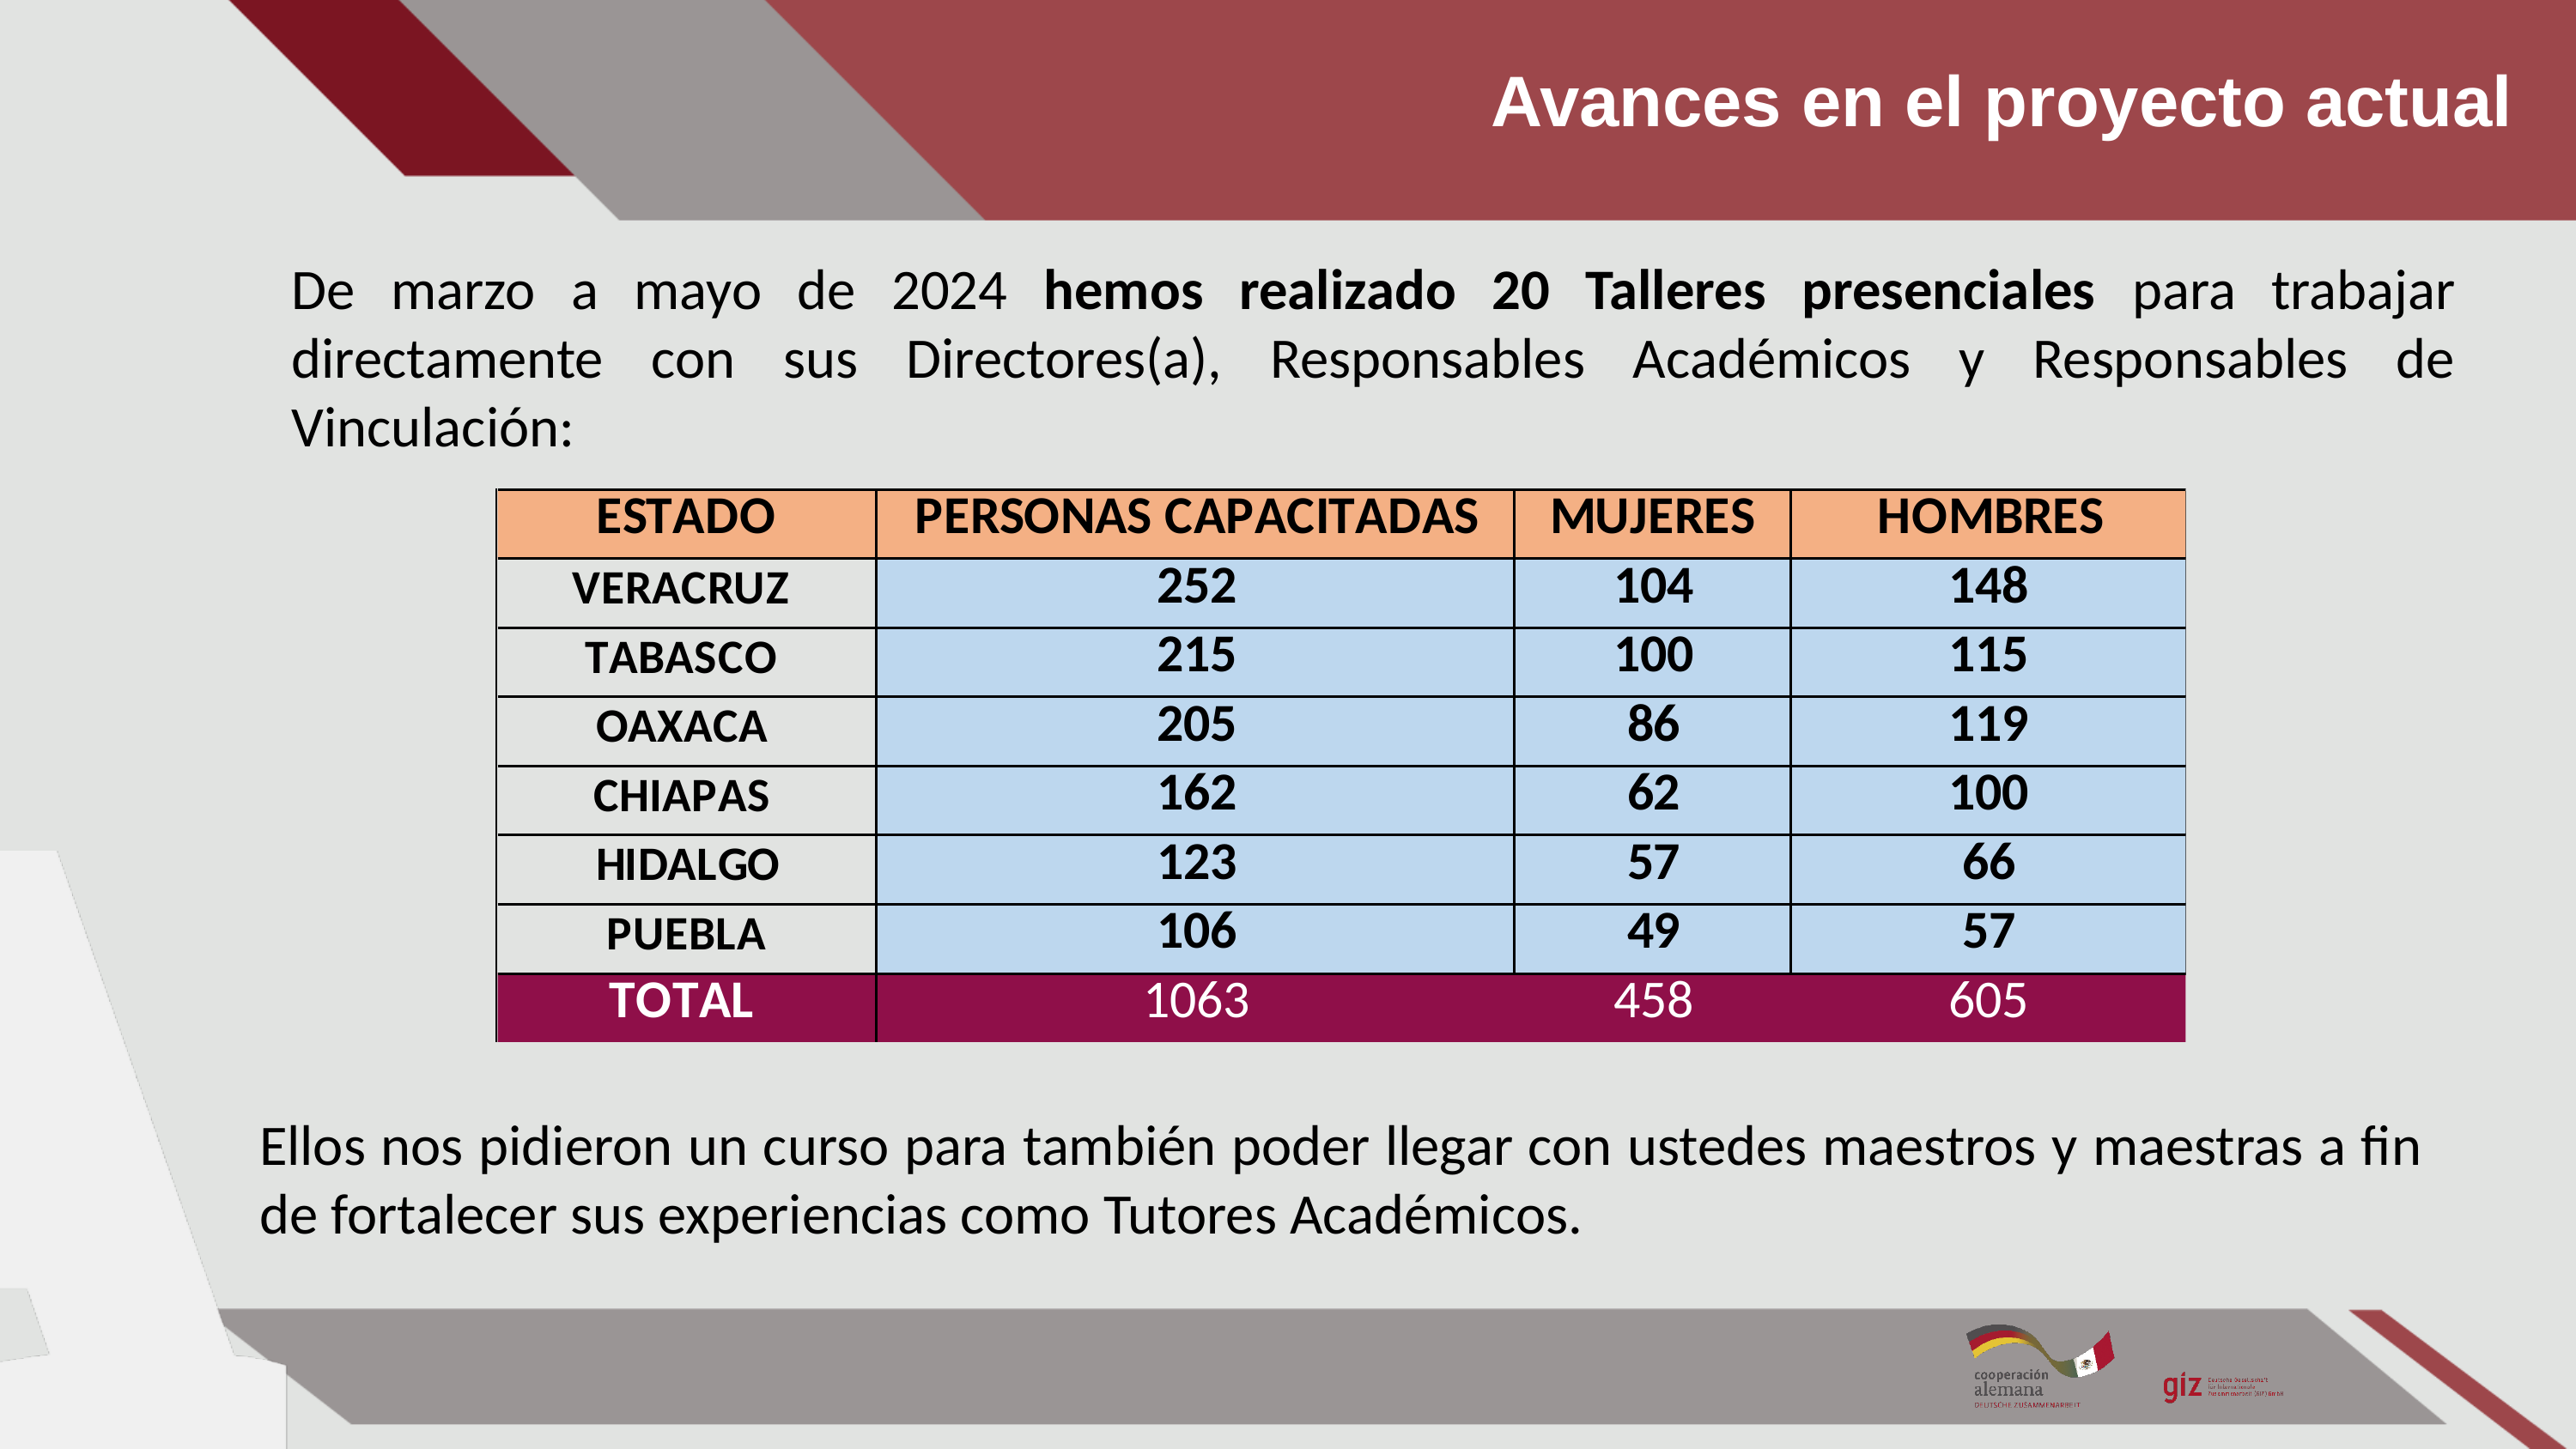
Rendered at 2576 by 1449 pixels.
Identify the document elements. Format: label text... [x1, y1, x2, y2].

text_box De marzo a mayo de 2024 hemos realizado 20 Talleres presenciales para trabajar directamente con sus Directores(a), Responsables Académicos y Responsables de Vinculación: [278, 246, 2469, 464]
text_box Avances en el proyecto actual [837, 52, 2513, 141]
text_box Ellos nos pidieron un curso para también poder llegar con ustedes maestros y maestras a fin de fortalecer sus experiencias como Tutores Académicos. [246, 1101, 2437, 1252]
picture [0, 0, 2576, 1449]
